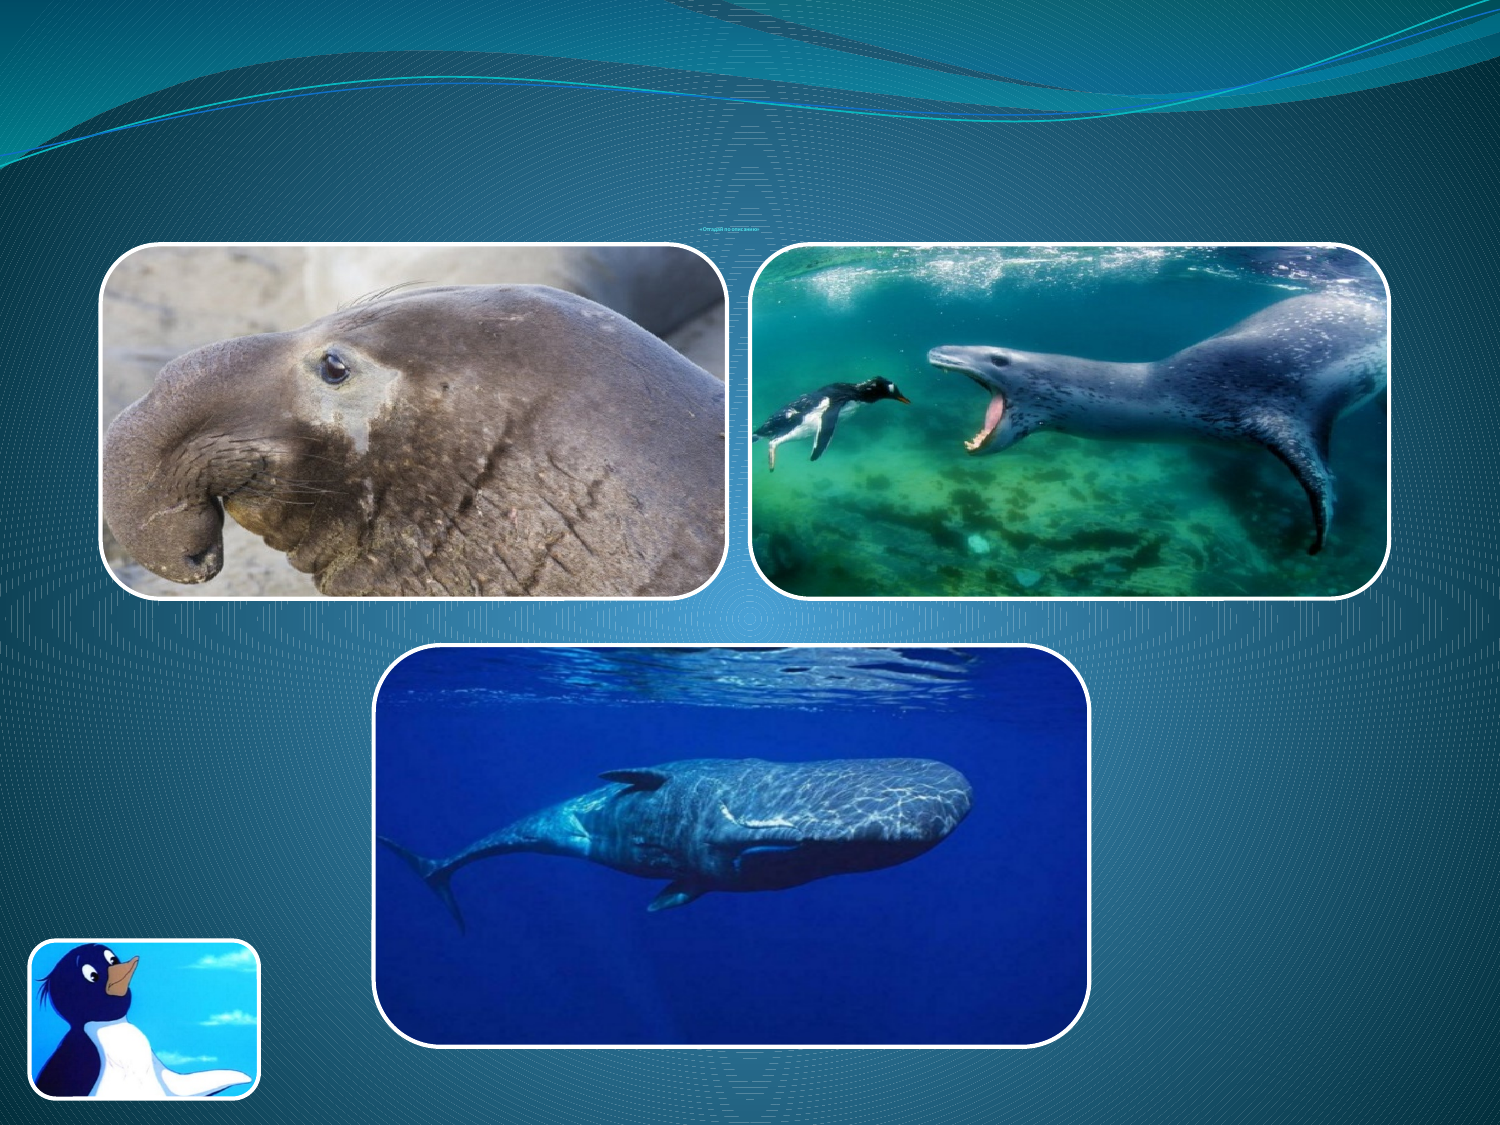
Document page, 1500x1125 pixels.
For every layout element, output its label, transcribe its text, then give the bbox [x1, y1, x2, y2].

text_box [98, 242, 730, 601]
text_box [747, 242, 1392, 601]
text_box [371, 643, 1092, 1049]
text_box [27, 938, 261, 1101]
title «Отгадай по описанию» [87, 224, 1376, 233]
